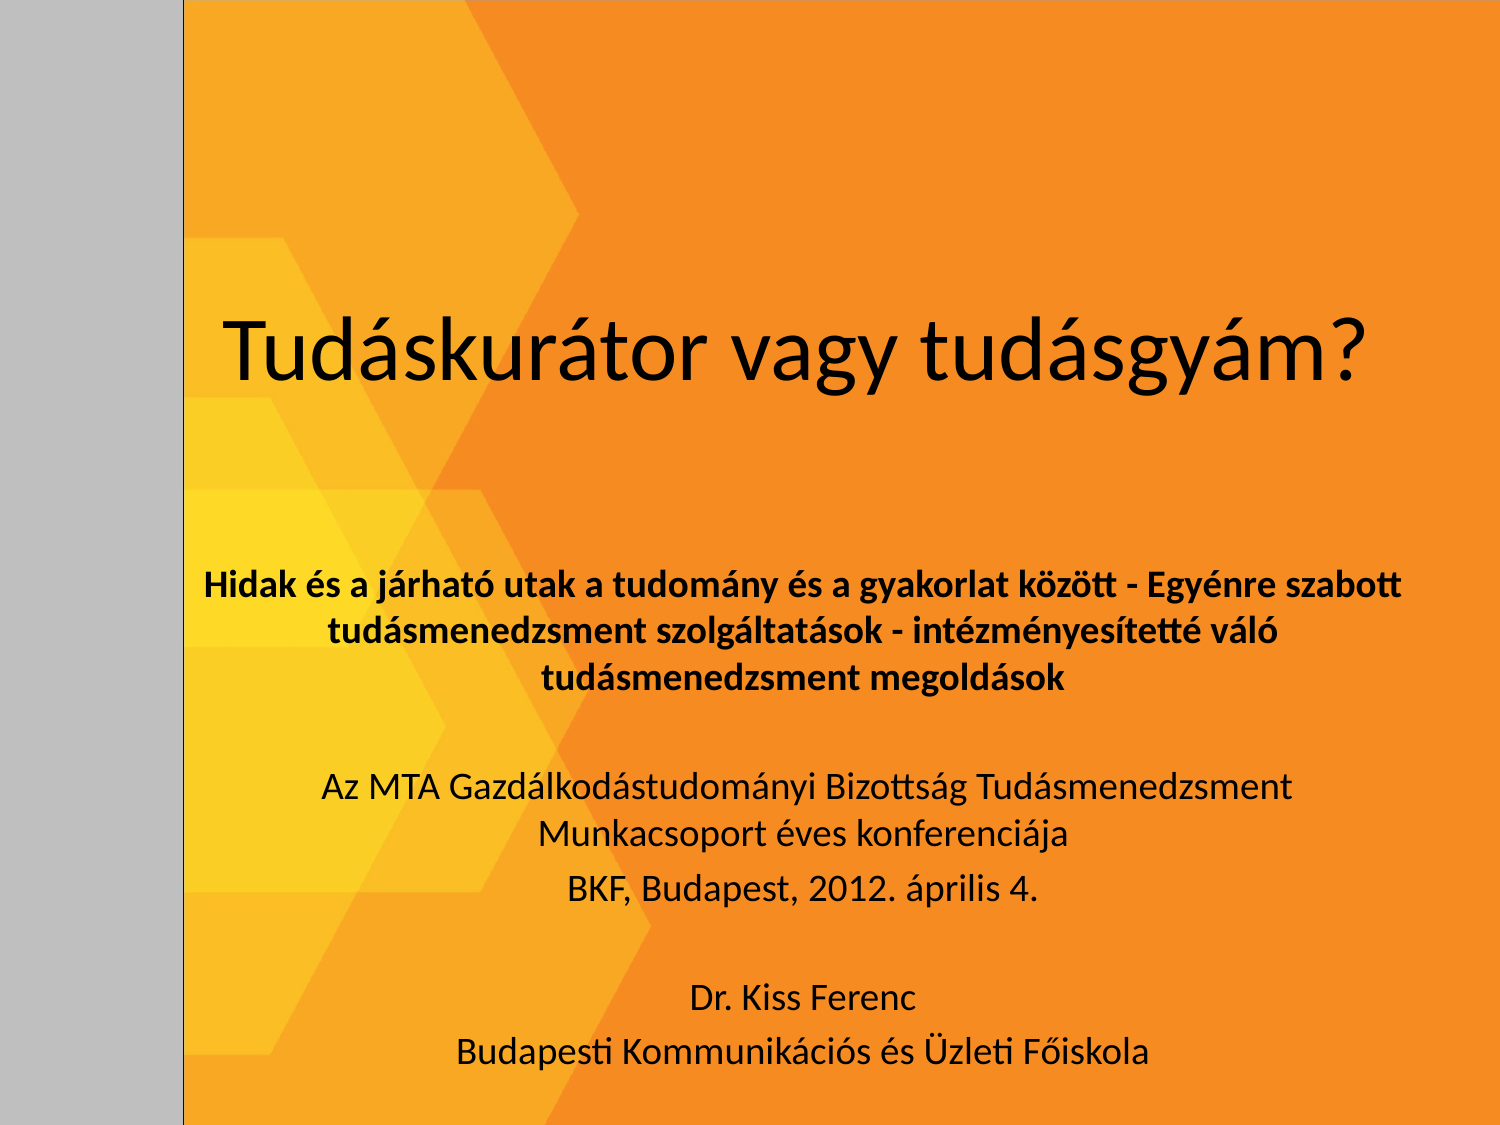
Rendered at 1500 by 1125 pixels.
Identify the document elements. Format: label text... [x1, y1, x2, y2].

picture [183, 0, 1500, 1125]
subtitle Hidak és a járható utak a tudomány és a gyakorlat között - Egyénre szabott tudásmenedzsment szolgáltatások - intézményesítetté váló tudásmenedzsment megoldások Az MTA Gazdálkodástudományi Bizottság Tudásmenedzsment Munkacsoport éves konferenciája BKF, Budapest, 2012. április 4. Dr. Kiss Ferenc Budapesti Kommunikációs és Üzleti Főiskola [183, 550, 1424, 1083]
title Tudáskurátor vagy tudásgyám? [159, 231, 1435, 457]
